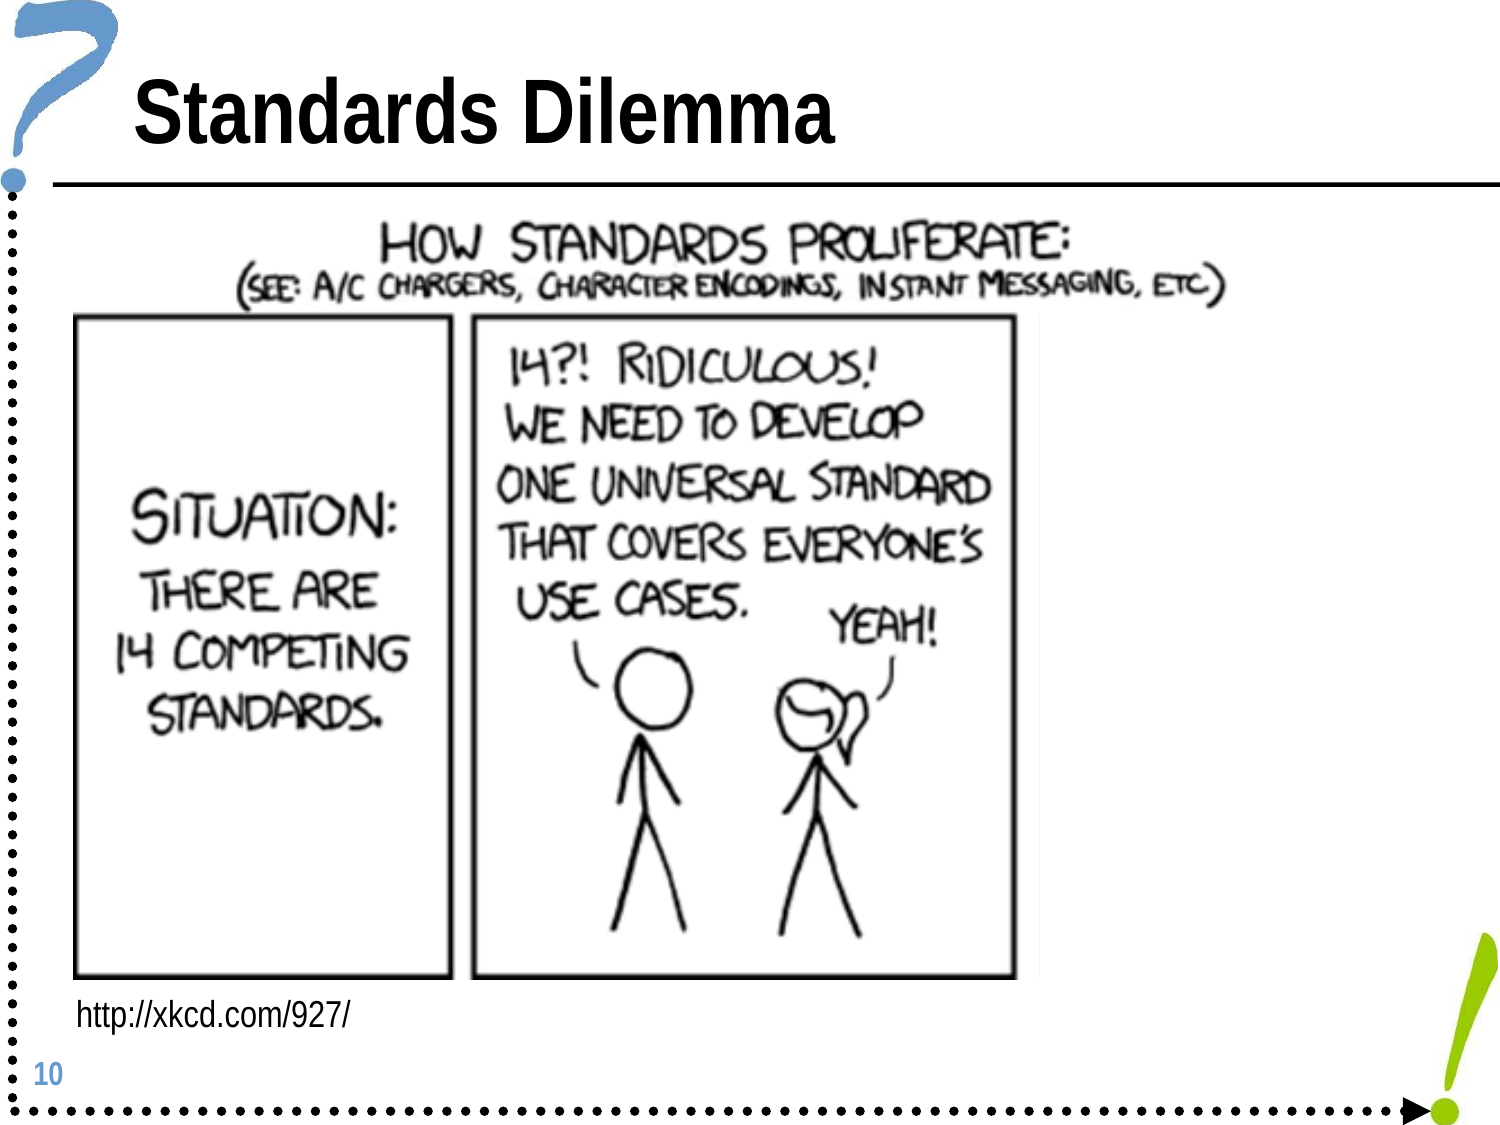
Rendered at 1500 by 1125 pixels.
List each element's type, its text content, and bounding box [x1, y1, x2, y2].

picture [1430, 931, 1498, 1125]
slide_number 10 [33, 1052, 105, 1095]
picture [72, 214, 1423, 980]
title Standards Dilemma [118, 31, 1471, 183]
picture [0, 0, 119, 193]
text_box http://xkcd.com/927/ [61, 982, 366, 1043]
